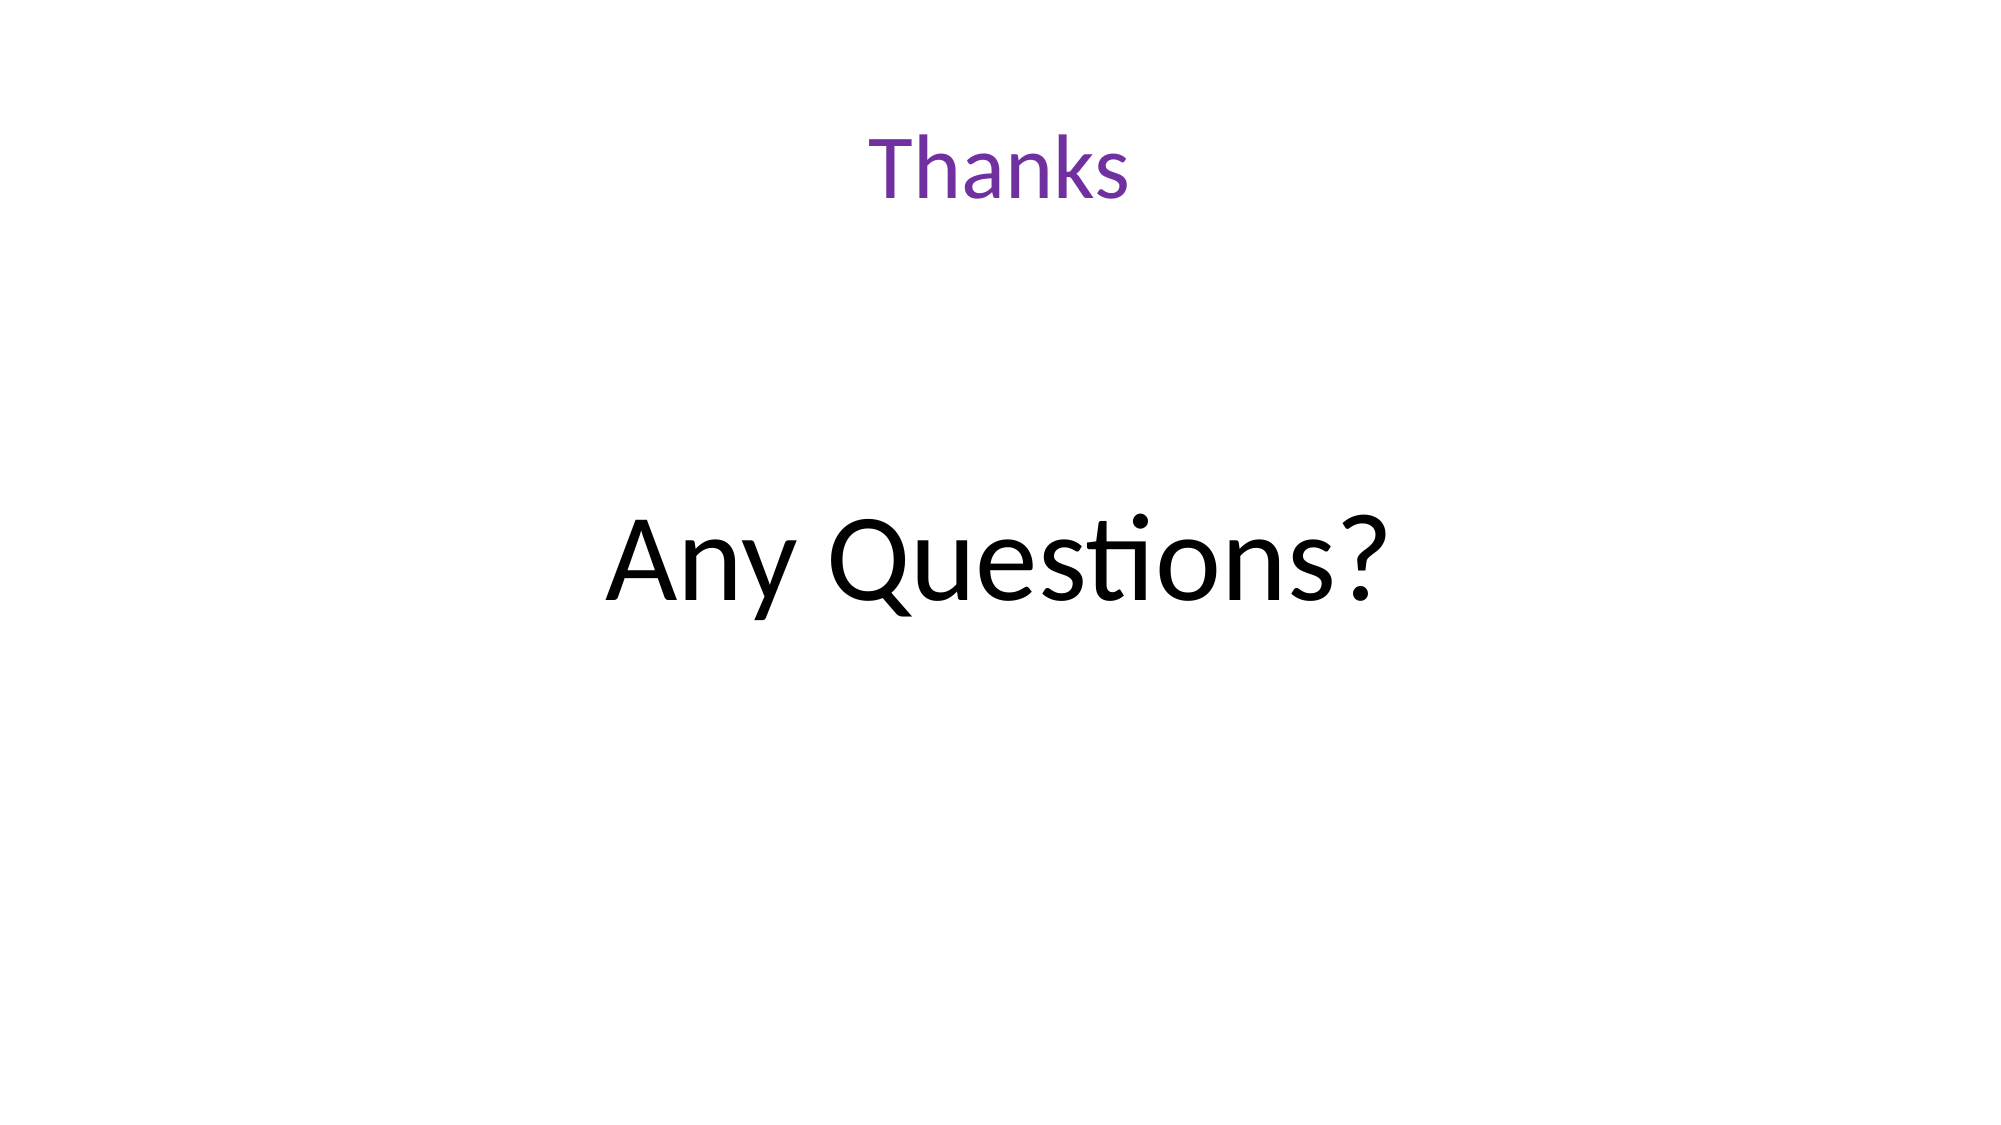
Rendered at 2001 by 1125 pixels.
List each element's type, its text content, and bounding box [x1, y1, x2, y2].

title Thanks [137, 59, 1863, 278]
list Any Questions? [343, 484, 1657, 641]
